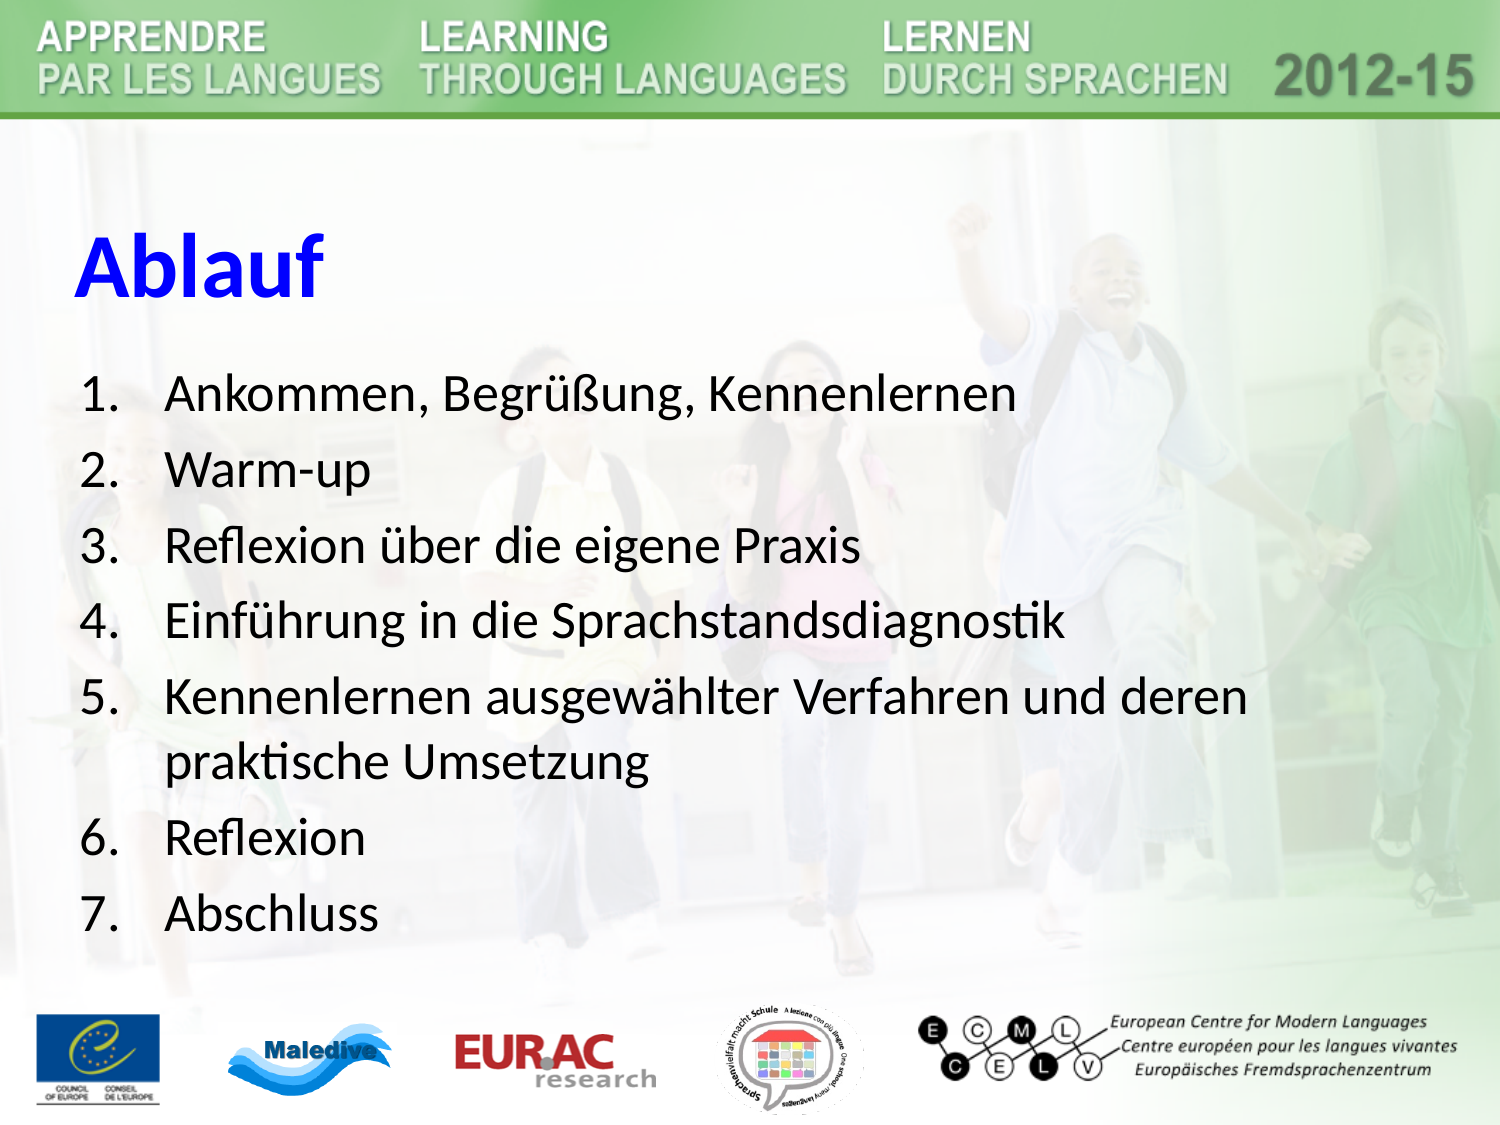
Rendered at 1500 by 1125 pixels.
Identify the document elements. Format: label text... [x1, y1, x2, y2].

list Ankommen, Begrüßung, Kennenlernen Warm-up Reflexion über die eigene Praxis Einführung in die Sprachstandsdiagnostik Kennenlernen ausgewählter Verfahren und deren praktische Umsetzung Reflexion Abschluss [64, 350, 1459, 988]
picture [0, 327, 1500, 1125]
picture [0, 0, 1500, 196]
title Ablauf [0, 196, 1500, 327]
